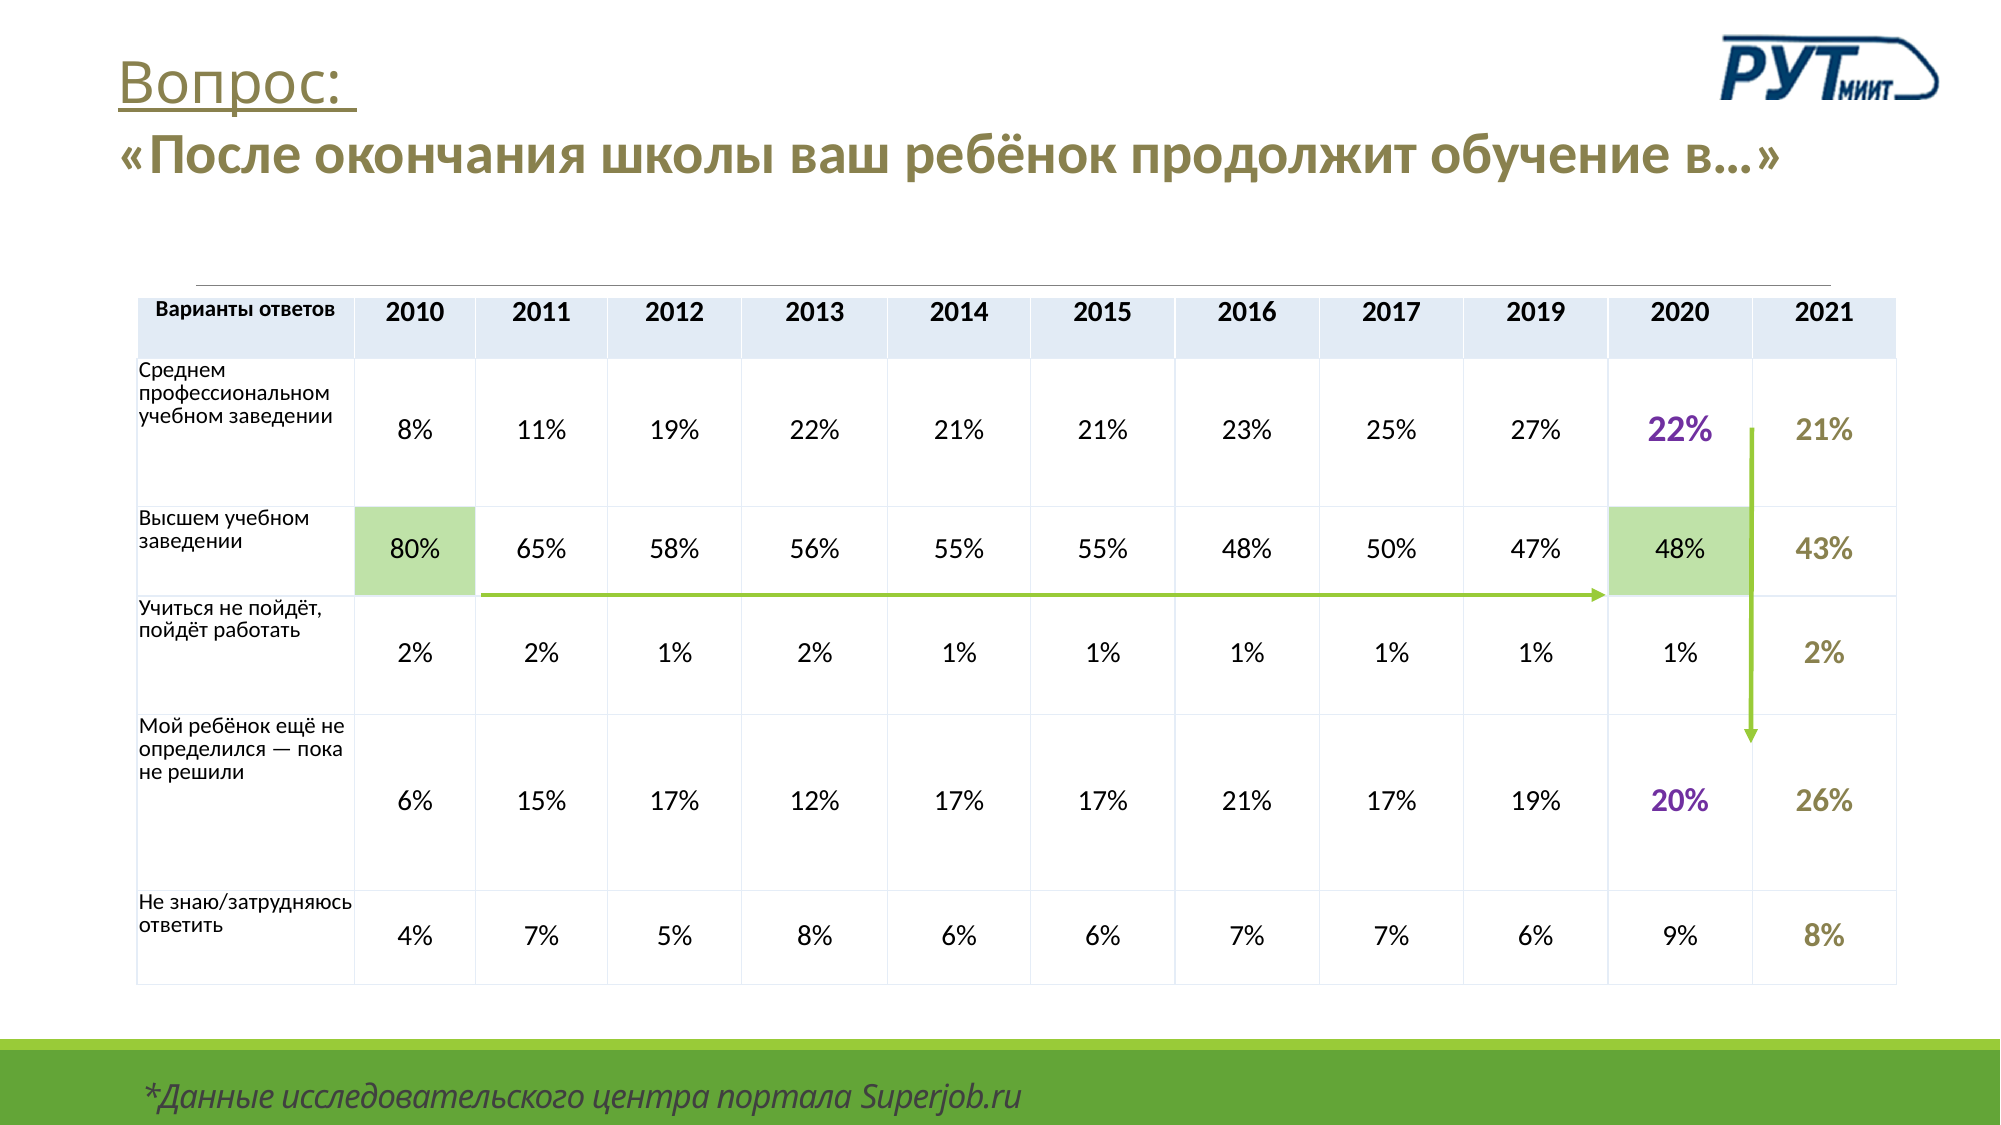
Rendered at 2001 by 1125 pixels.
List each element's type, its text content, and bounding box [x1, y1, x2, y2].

table_cell 8% [355, 359, 475, 506]
table_cell 8% [742, 891, 887, 984]
table_cell 4% [355, 891, 475, 984]
table_cell 1% [1176, 605, 1319, 714]
table_header 2017 [1320, 298, 1463, 358]
table_cell 21% [888, 359, 1030, 506]
table_cell 1% [608, 605, 741, 714]
table_cell 5% [608, 891, 741, 984]
table_cell Не знаю/затрудняюсь ответить [138, 891, 354, 984]
table_cell 20% [1609, 715, 1752, 890]
table_cell 1% [888, 605, 1030, 714]
table_cell 47% [1464, 507, 1607, 592]
table_cell 80% [355, 507, 475, 595]
table_cell 21% [1753, 359, 1896, 506]
table_cell 6% [1464, 891, 1607, 984]
table_cell Мой ребёнок ещё не определился — пока не решили [138, 715, 354, 890]
table_header 2021 [1753, 298, 1896, 358]
table_cell 1% [1031, 605, 1174, 714]
table_cell 17% [888, 715, 1030, 890]
table_cell 22% [1609, 359, 1752, 506]
table_cell 1% [1320, 605, 1463, 714]
table_cell 6% [1031, 891, 1174, 984]
table_cell 26% [1753, 715, 1896, 890]
text_box Вопрос: «После окончания школы ваш ребёнок продолжит обучение в…» [103, 37, 1864, 193]
table_cell 48% [1176, 507, 1319, 591]
table_cell 17% [1031, 715, 1174, 890]
table_cell 19% [1464, 715, 1607, 890]
table_cell 50% [1320, 507, 1463, 591]
table_cell 17% [608, 715, 741, 890]
table_header 2013 [742, 298, 887, 358]
title *Данные исследовательского центра портала Superjob.ru [127, 1069, 1702, 1123]
table_header 2011 [476, 298, 607, 358]
table_cell Высшем учебном заведении [138, 507, 354, 595]
table_header 2020 [1609, 298, 1752, 358]
table_cell 43% [1761, 507, 1896, 595]
table_cell 6% [355, 715, 475, 890]
table_cell 2% [742, 605, 887, 714]
table_header 2012 [608, 298, 741, 358]
table_cell 21% [1176, 715, 1319, 890]
table_header 2014 [888, 298, 1030, 358]
table_cell Учиться не пойдёт, пойдёт работать [138, 597, 354, 714]
table_cell 8% [1753, 891, 1896, 984]
table_cell 7% [476, 891, 607, 984]
picture [1719, 34, 1941, 101]
table_cell 58% [608, 507, 741, 591]
table_cell 2% [476, 597, 607, 714]
table_cell 56% [742, 507, 887, 591]
table_cell 7% [1176, 891, 1319, 984]
table_header 2019 [1464, 298, 1607, 358]
table_cell 55% [1031, 507, 1174, 591]
table_cell 6% [888, 891, 1030, 984]
table_cell 21% [1031, 359, 1174, 506]
table_cell 48% [1609, 507, 1747, 595]
table_header 2016 [1176, 298, 1319, 358]
table_cell 65% [476, 507, 607, 595]
table_cell 23% [1176, 359, 1319, 506]
table_cell 2% [1761, 597, 1896, 714]
table_cell 55% [888, 507, 1030, 591]
table_cell 7% [1320, 891, 1463, 984]
table_cell 15% [476, 715, 607, 890]
table_cell 2% [355, 597, 475, 714]
table_cell 9% [1609, 891, 1752, 984]
table_header Варианты ответов [138, 298, 354, 358]
table_header 2010 [355, 298, 475, 358]
table_cell 22% [742, 359, 887, 506]
table_cell 1% [1464, 604, 1607, 714]
table_cell 17% [1320, 715, 1463, 890]
table_cell 12% [742, 715, 887, 890]
table_cell 25% [1320, 359, 1463, 506]
table_cell 27% [1464, 359, 1607, 506]
table_cell Среднем профессиональном учебном заведении [138, 359, 354, 506]
table_cell 11% [476, 359, 607, 506]
table_header 2015 [1031, 298, 1174, 358]
table_cell 1% [1609, 597, 1747, 714]
table_cell 19% [608, 359, 741, 506]
